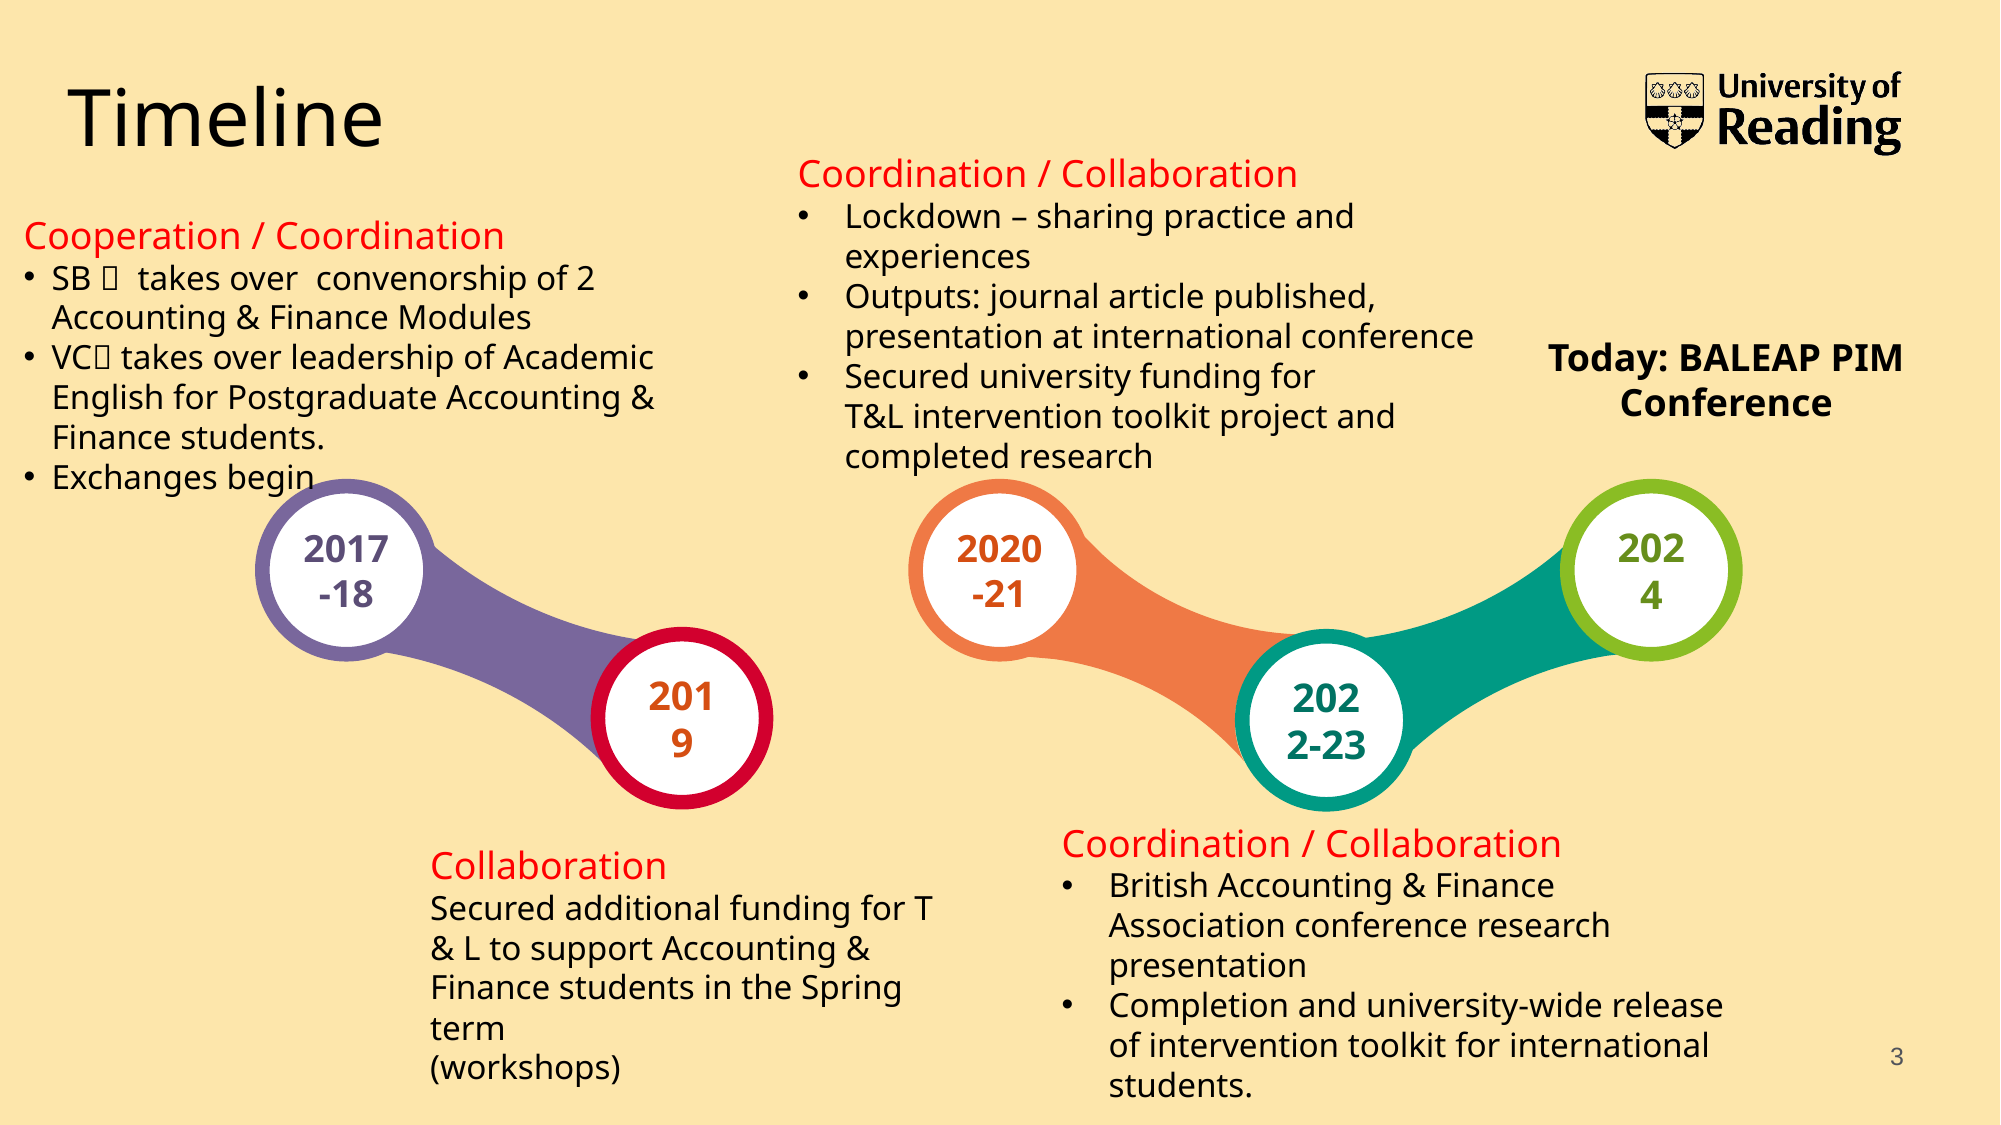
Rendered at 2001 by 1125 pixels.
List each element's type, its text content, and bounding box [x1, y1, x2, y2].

title Timeline [46, 26, 1858, 163]
text_box [1334, 536, 1632, 768]
text_box [1024, 533, 1304, 764]
text_box [354, 525, 648, 772]
text_box 2020-21 [913, 513, 1086, 657]
text_box Coordination / Collaboration Lockdown – sharing practice and experiences Outputs: journal article published, presentation at international conference Secured university funding for T&L intervention toolkit project and completed research [782, 142, 1504, 513]
text_box Cooperation / Coordination SB  takes over convenorship of 2 Accounting & Finance Modules VC takes over leadership of Academic English for Postgraduate Accounting & Finance students. Exchanges begin [8, 204, 714, 574]
text_box 2019 [595, 632, 769, 805]
text_box 2022-23 [1240, 634, 1405, 807]
text_box Today: BALEAP PIM Conference [1503, 326, 1949, 431]
text_box 2017-18 [260, 574, 421, 657]
text_box 2024 [1565, 484, 1738, 657]
text_box Coordination / Collaboration British Accounting & Finance Association conference research presentation Completion and university-wide release of intervention toolkit for international students. [1046, 812, 1756, 1125]
picture [1858, 71, 1902, 156]
slide_number 3 [1756, 1040, 1904, 1082]
text_box Collaboration Secured additional funding for T & L to support Accounting & Finance students in the Spring term (workshops) [415, 834, 980, 1124]
